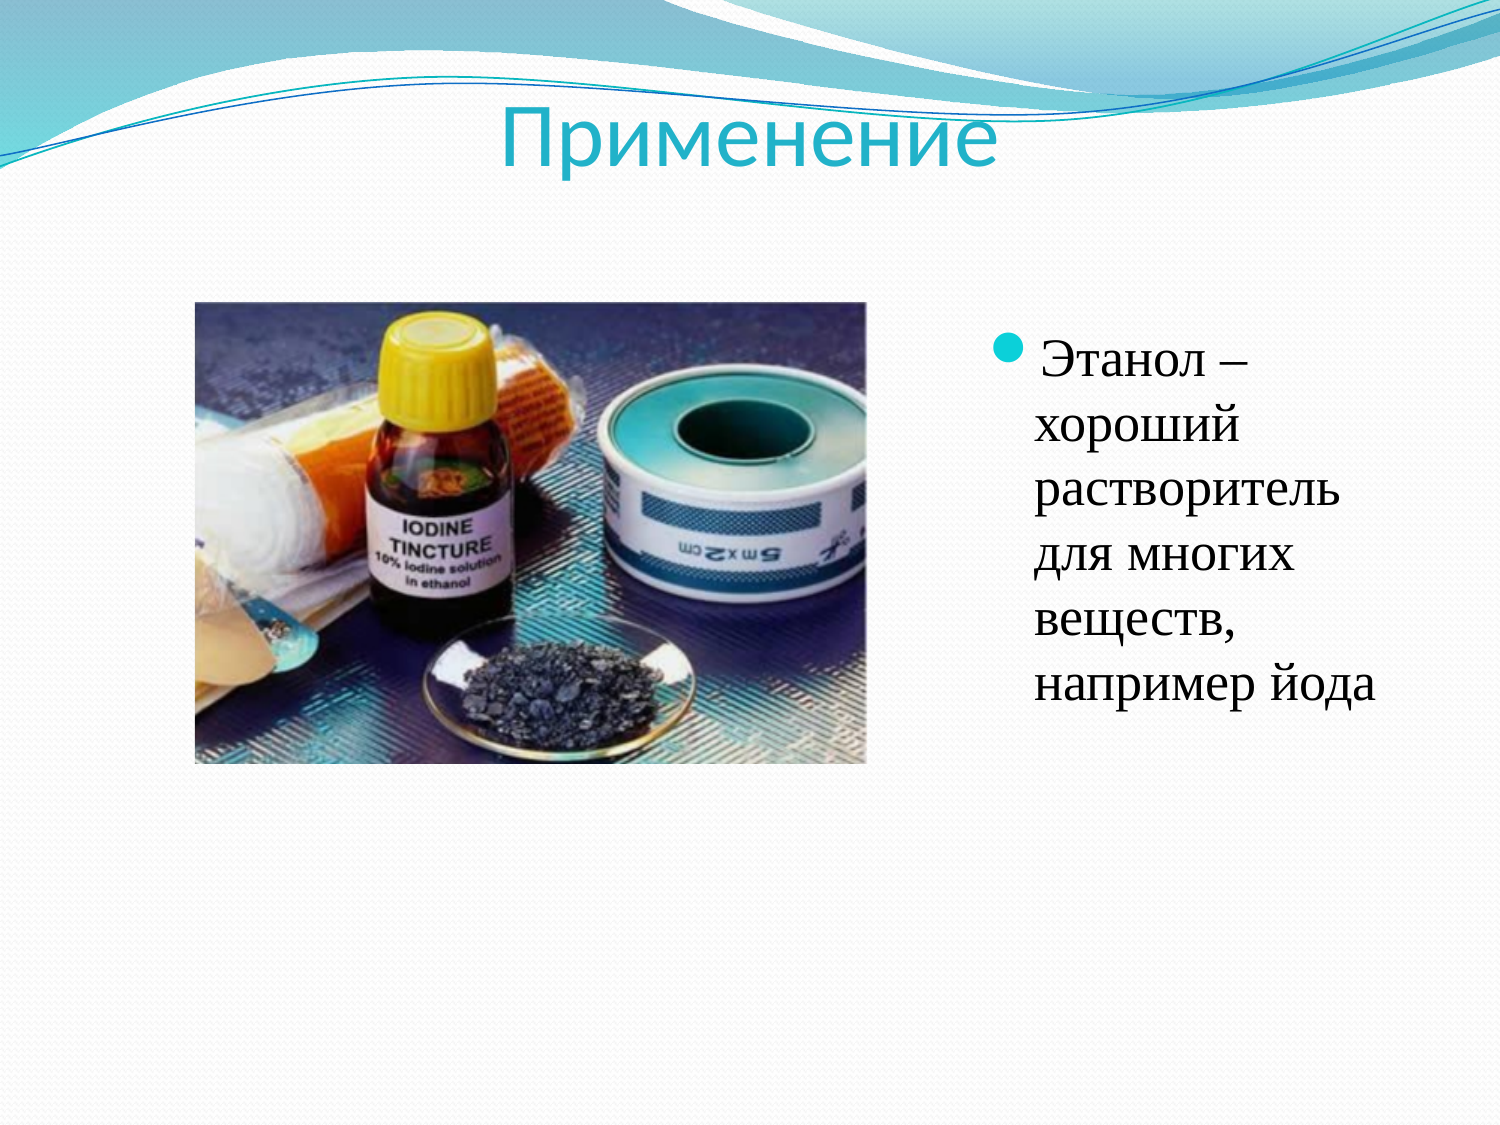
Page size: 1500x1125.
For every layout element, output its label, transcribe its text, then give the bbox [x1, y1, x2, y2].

title Применение [75, 78, 1425, 185]
picture [194, 302, 869, 764]
list Этанол – хороший растворитель для многих веществ, например йода [974, 314, 1436, 707]
